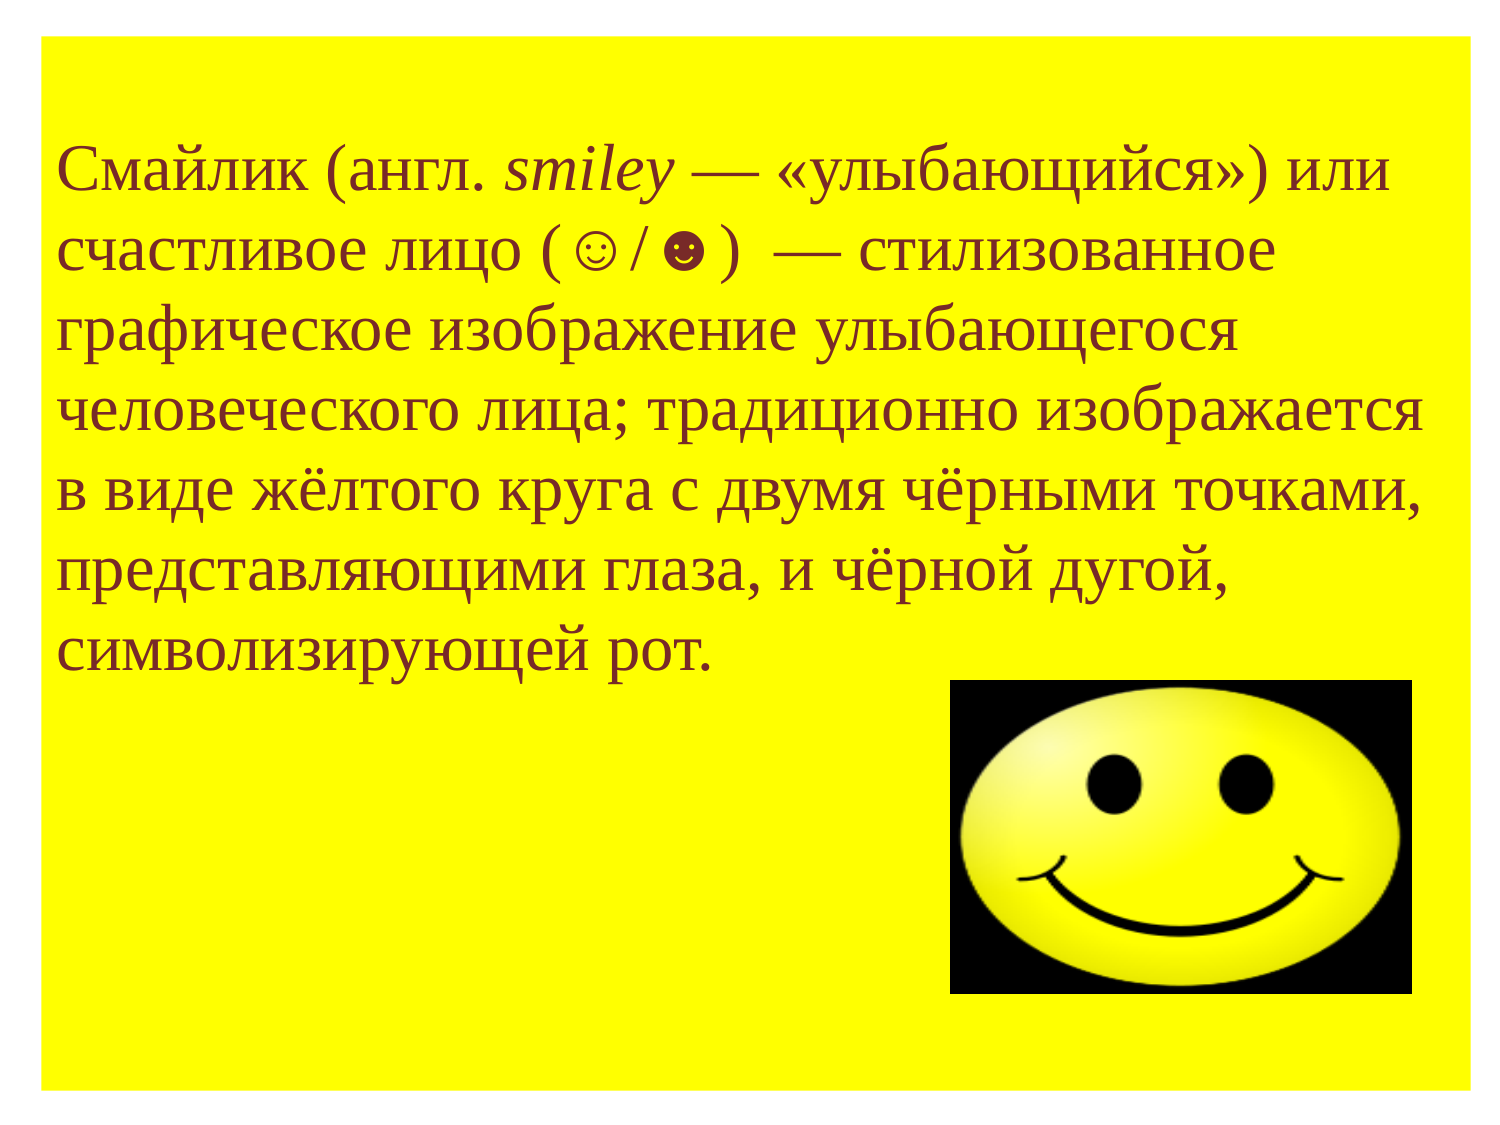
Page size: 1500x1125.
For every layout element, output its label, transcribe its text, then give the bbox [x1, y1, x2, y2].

picture [950, 680, 1412, 994]
text_box Смайлик (англ. smiley — «улыбающийся») или счастливое лицо (☺/☻) — стилизованное графическое изображение улыбающегося человеческого лица; традиционно изображается в виде жёлтого круга с двумя чёрными точками, представляющими глаза, и чёрной дугой, символизирующей рот. [41, 36, 1471, 1091]
